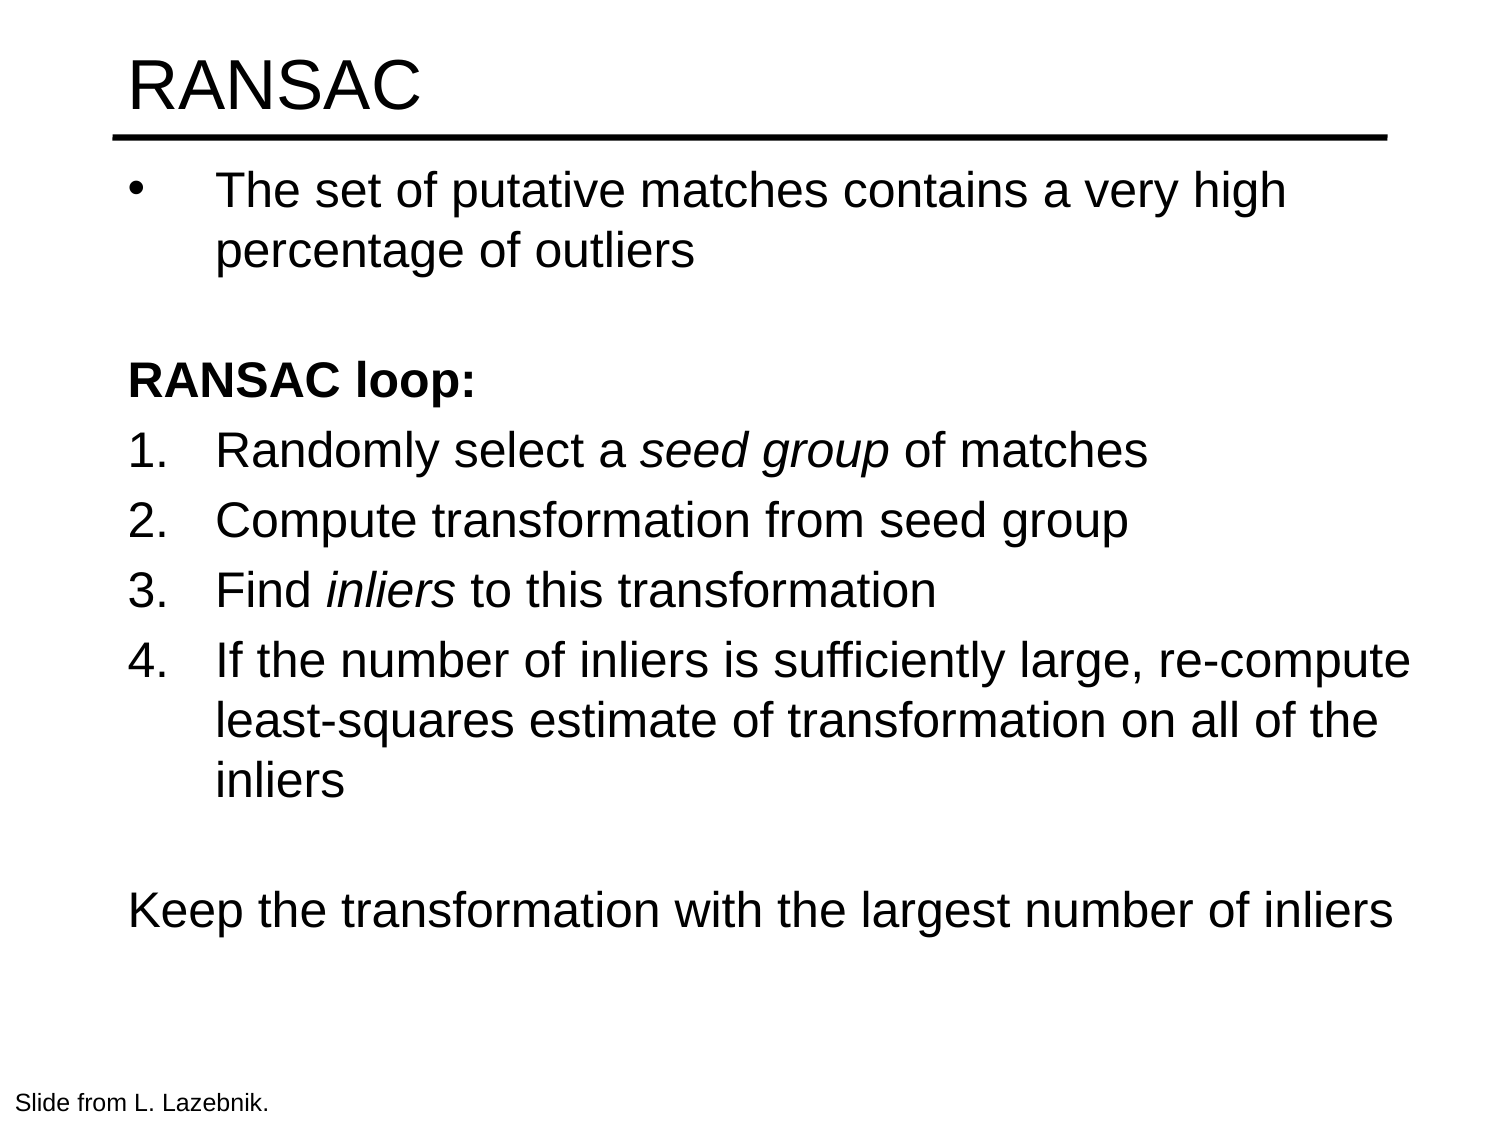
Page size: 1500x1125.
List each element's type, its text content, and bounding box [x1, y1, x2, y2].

text_box Slide from L. Lazebnik. [0, 1079, 463, 1125]
list The set of putative matches contains a very high percentage of outliers RANSAC loop: Randomly select a seed group of matches Compute transformation from seed group Find inliers to this transformation If the number of inliers is sufficiently large, re-compute least-squares estimate of transformation on all of the inliers Keep the transformation with the largest number of inliers [112, 149, 1451, 1001]
title RANSAC [112, 12, 1388, 149]
